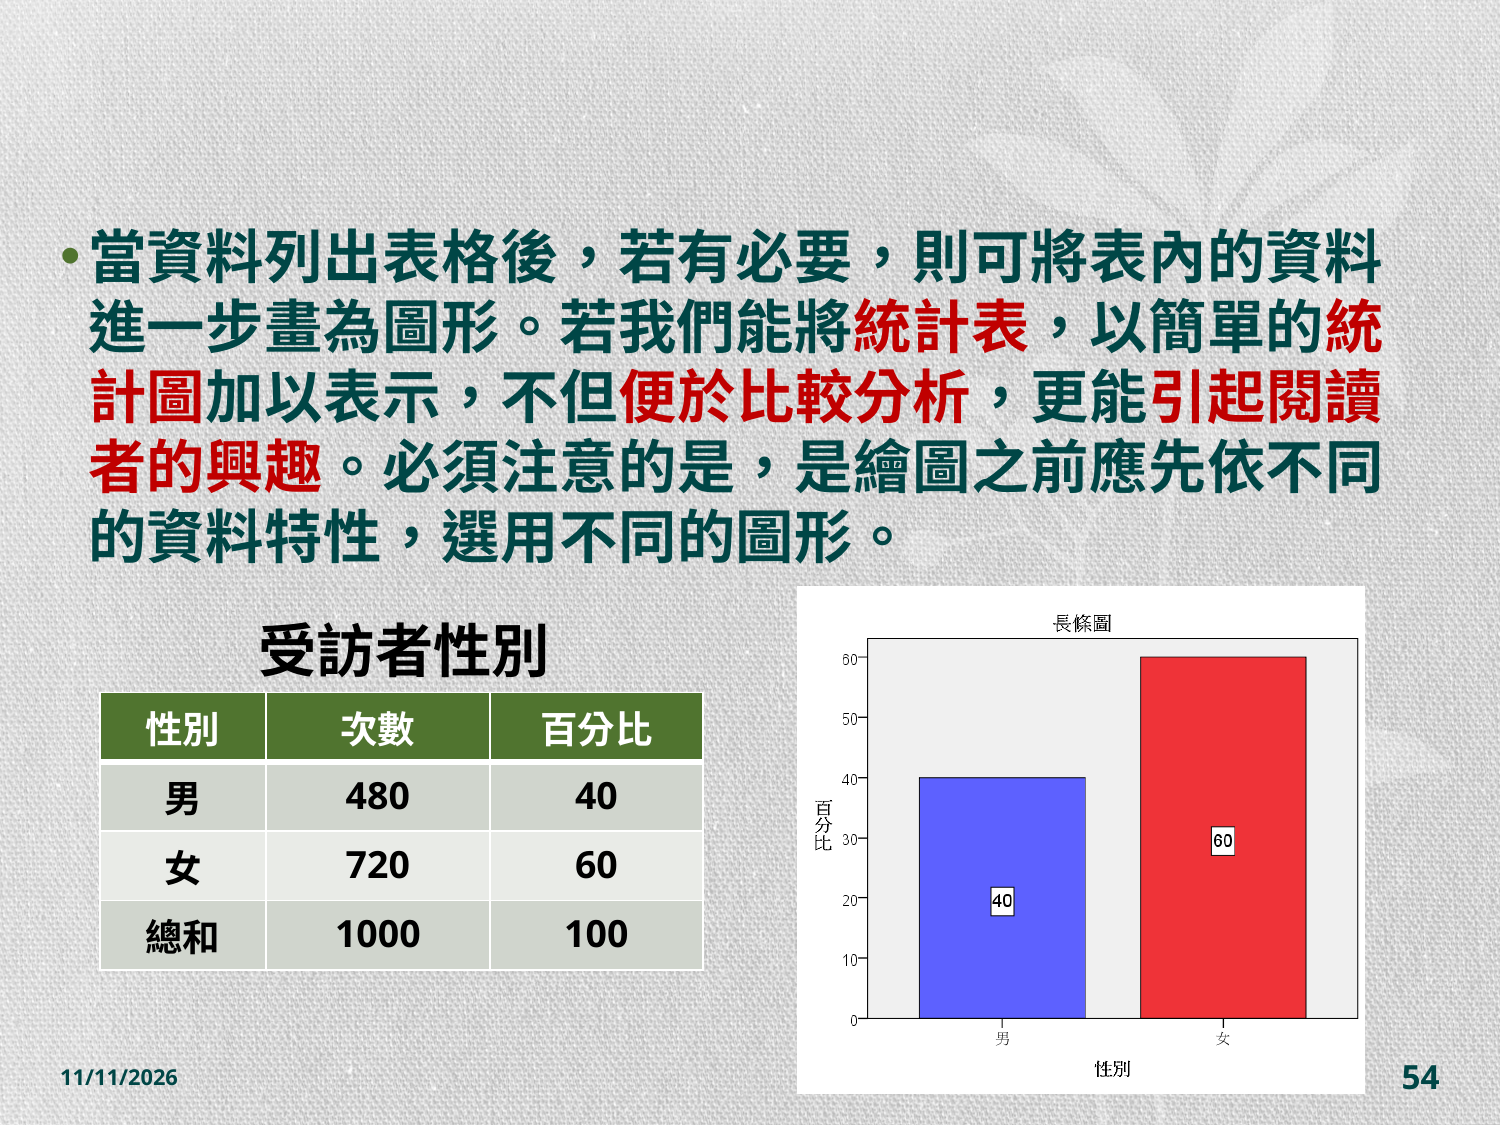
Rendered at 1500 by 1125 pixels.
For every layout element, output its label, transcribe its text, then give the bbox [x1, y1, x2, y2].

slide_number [45, 1054, 396, 1103]
list 當資料列出表格後，若有必要，則可將表內的資料進一步畫為圖形。若我們能將統計表，以簡單的統計圖加以表示，不但便於比較分析，更能引起閱讀者的興趣。必須注意的是，是繪圖之前應先依不同的資料特性，選用不同的圖形。 [45, 213, 1455, 1023]
chart [796, 585, 1365, 1095]
table_cell 女 [101, 832, 265, 900]
table_header 百分比 [491, 693, 702, 759]
table_cell 1000 [267, 901, 489, 969]
table_header 性別 [101, 693, 265, 759]
table_cell 總和 [101, 901, 265, 969]
slide_number 54 [1368, 1054, 1455, 1103]
table_cell 60 [491, 832, 702, 900]
table_cell 720 [267, 832, 489, 900]
text_box 受訪者性別 [243, 606, 565, 692]
table_cell 男 [101, 765, 265, 830]
table_cell 40 [491, 765, 702, 830]
table_header 次數 [267, 693, 489, 759]
table_cell 480 [267, 765, 489, 830]
table_cell 100 [491, 901, 702, 969]
